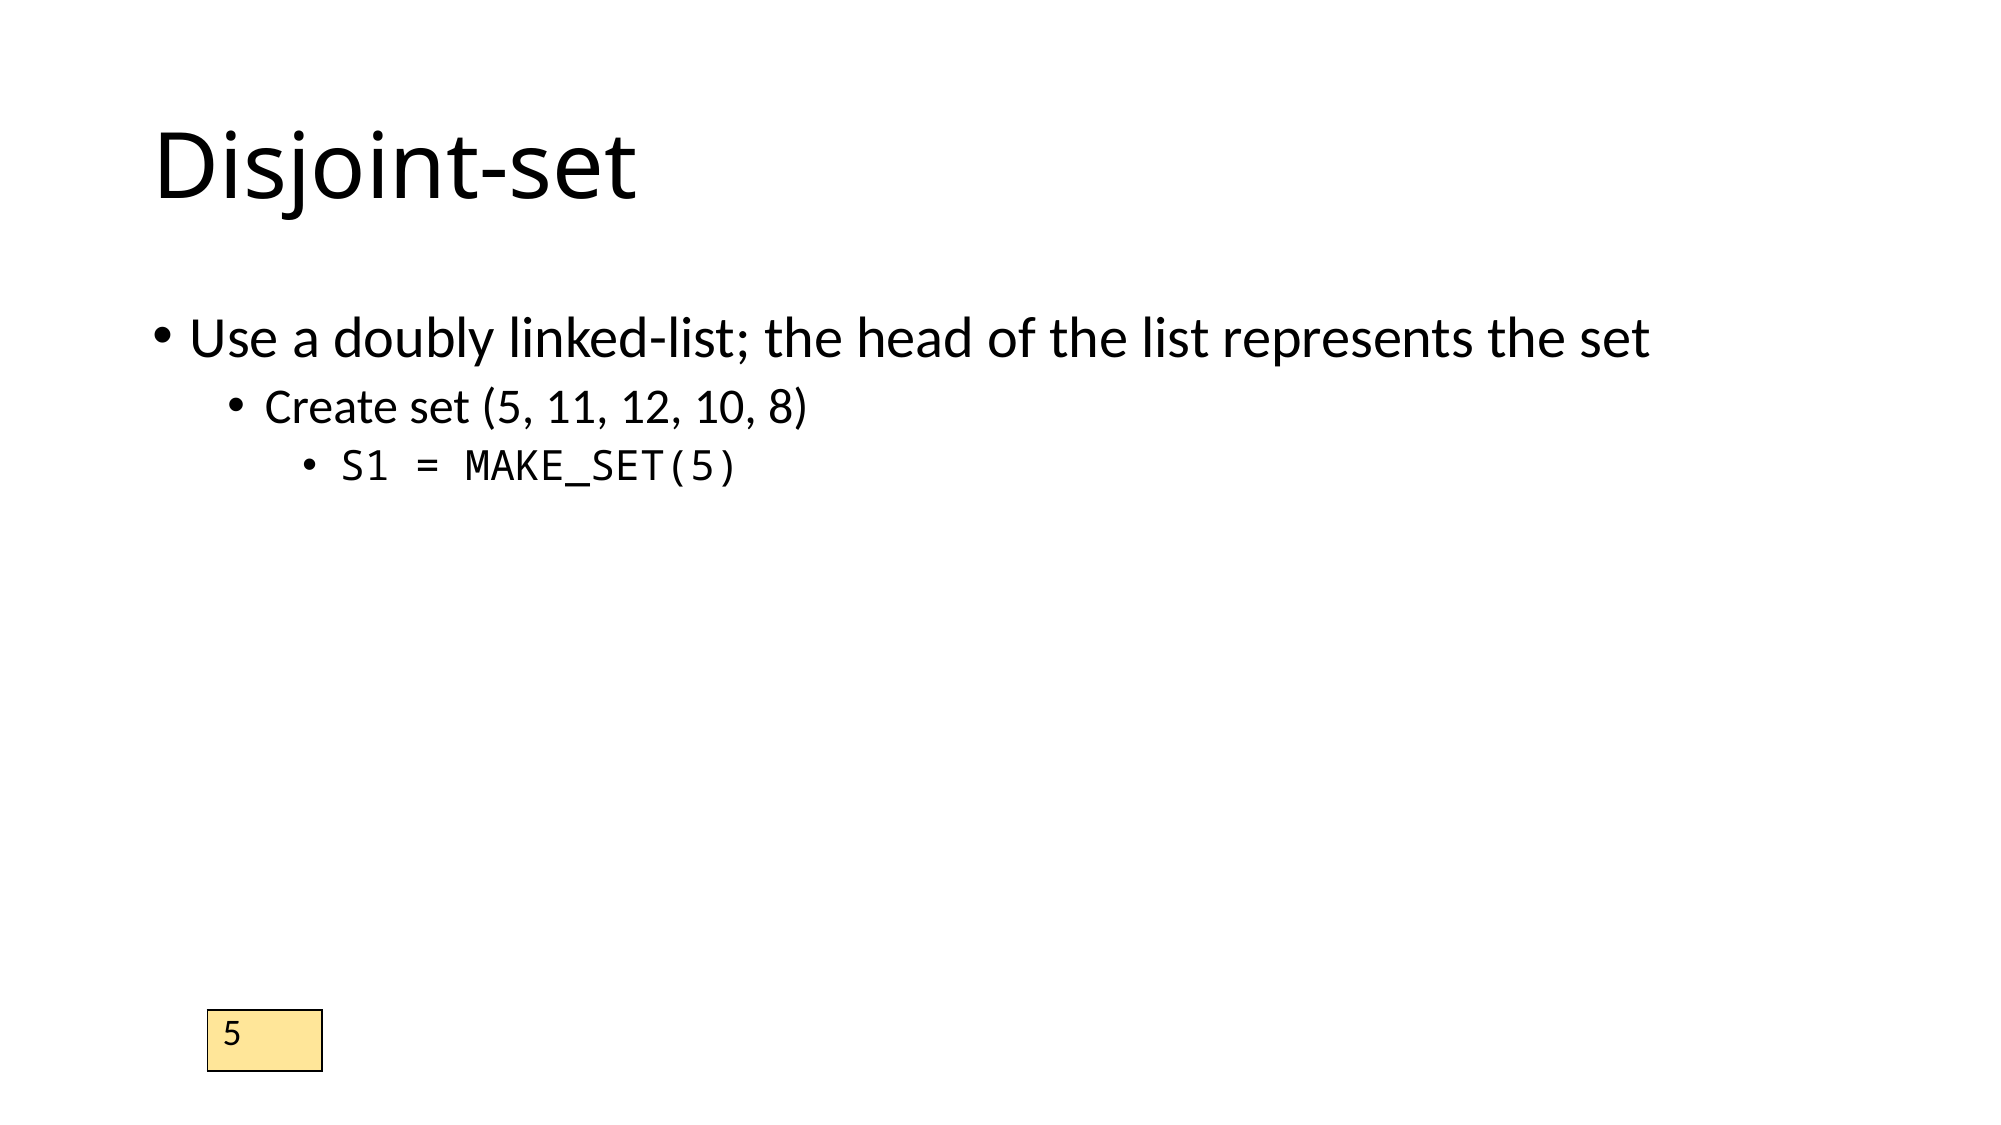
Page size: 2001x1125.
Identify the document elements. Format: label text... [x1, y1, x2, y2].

table_header 5 [208, 1011, 321, 1070]
list Use a doubly linked-list; the head of the list represents the set Create set (5, 11, 12, 10, 8) S1 = MAKE_SET(5) [137, 299, 1863, 1014]
title Disjoint-set [137, 59, 1863, 278]
